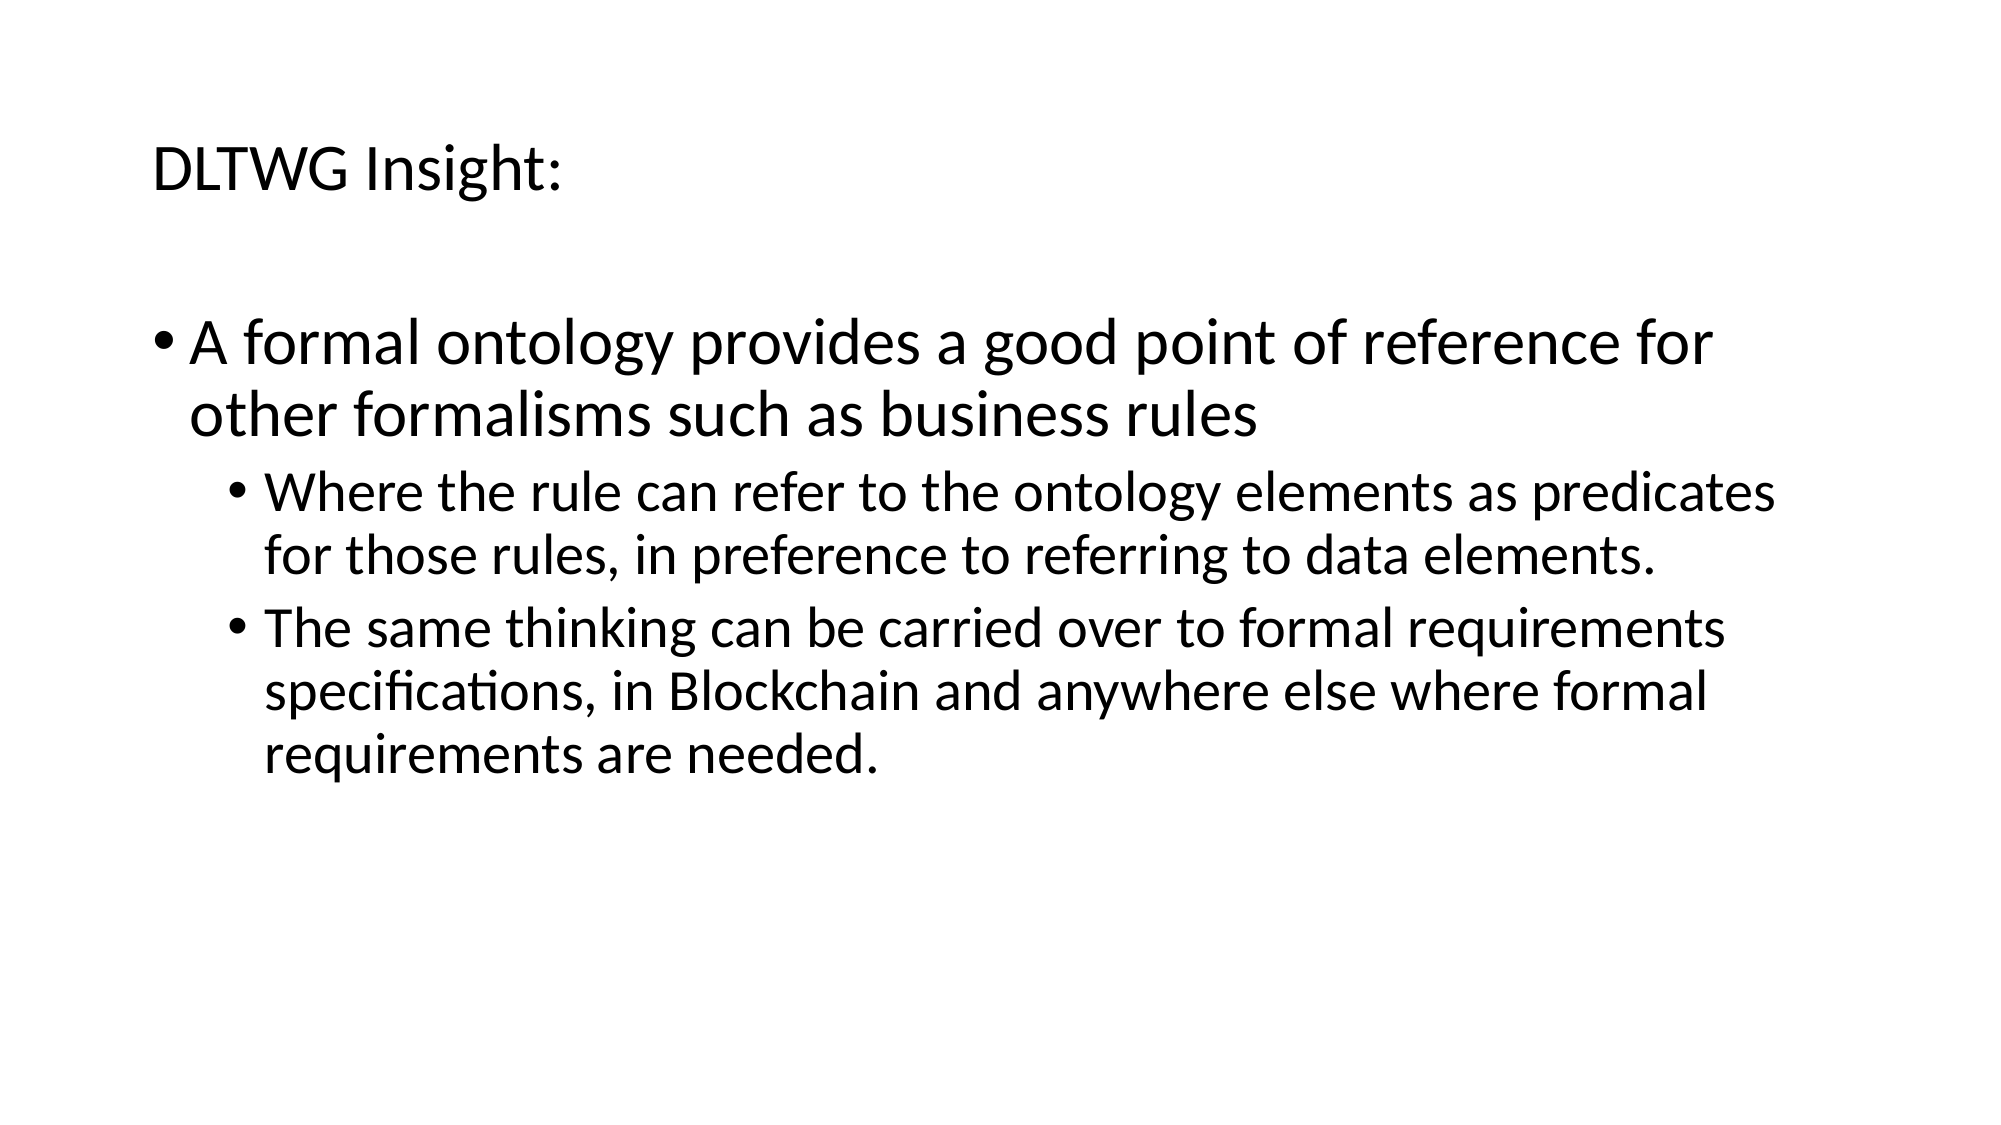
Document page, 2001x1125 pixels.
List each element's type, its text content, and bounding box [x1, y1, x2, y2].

title DLTWG Insight: [137, 59, 1863, 278]
list A formal ontology provides a good point of reference for other formalisms such as business rules Where the rule can refer to the ontology elements as predicates for those rules, in preference to referring to data elements. The same thinking can be carried over to formal requirements specifications, in Blockchain and anywhere else where formal requirements are needed. [137, 299, 1863, 1014]
